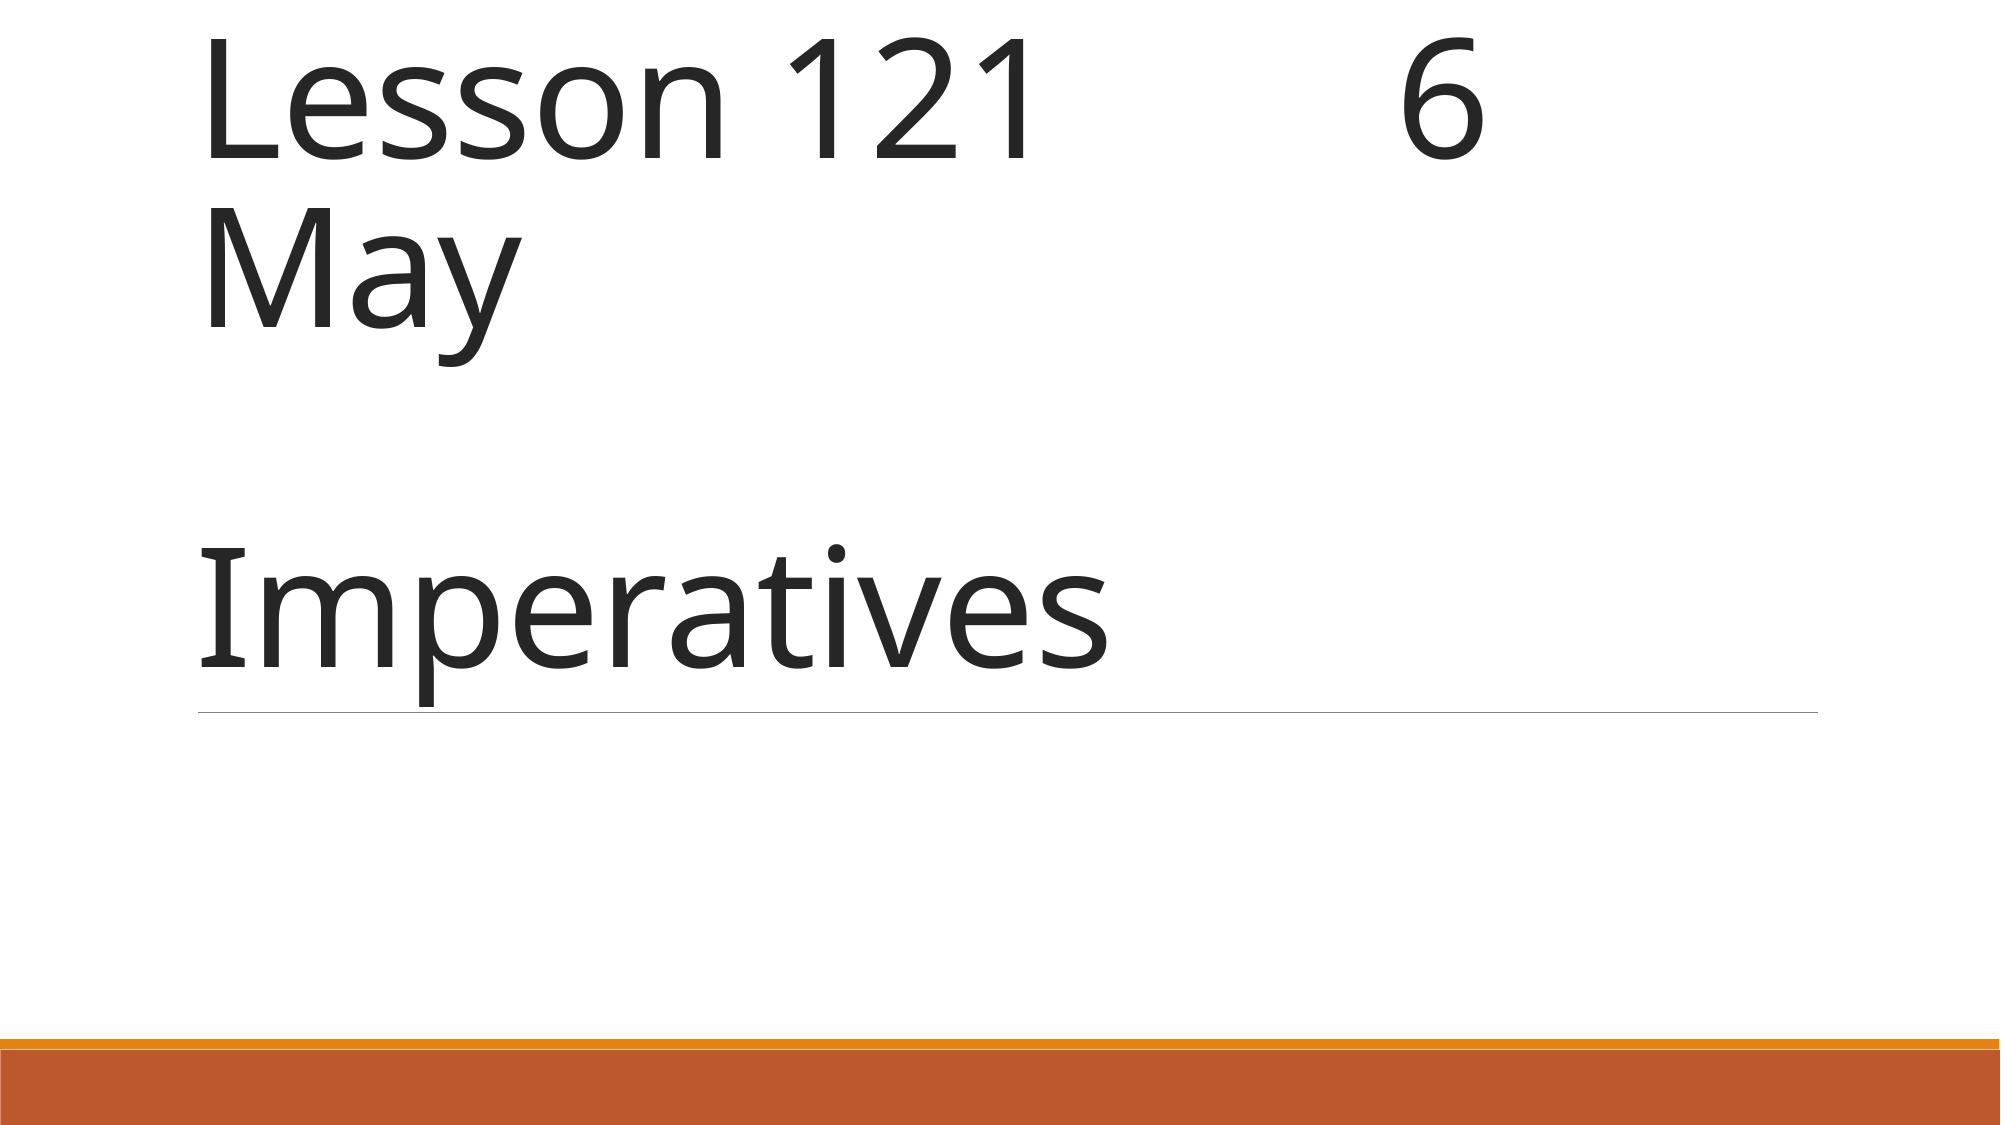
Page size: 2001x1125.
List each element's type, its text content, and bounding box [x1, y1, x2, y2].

title Lesson 121 6 May Imperatives [180, 124, 1830, 710]
